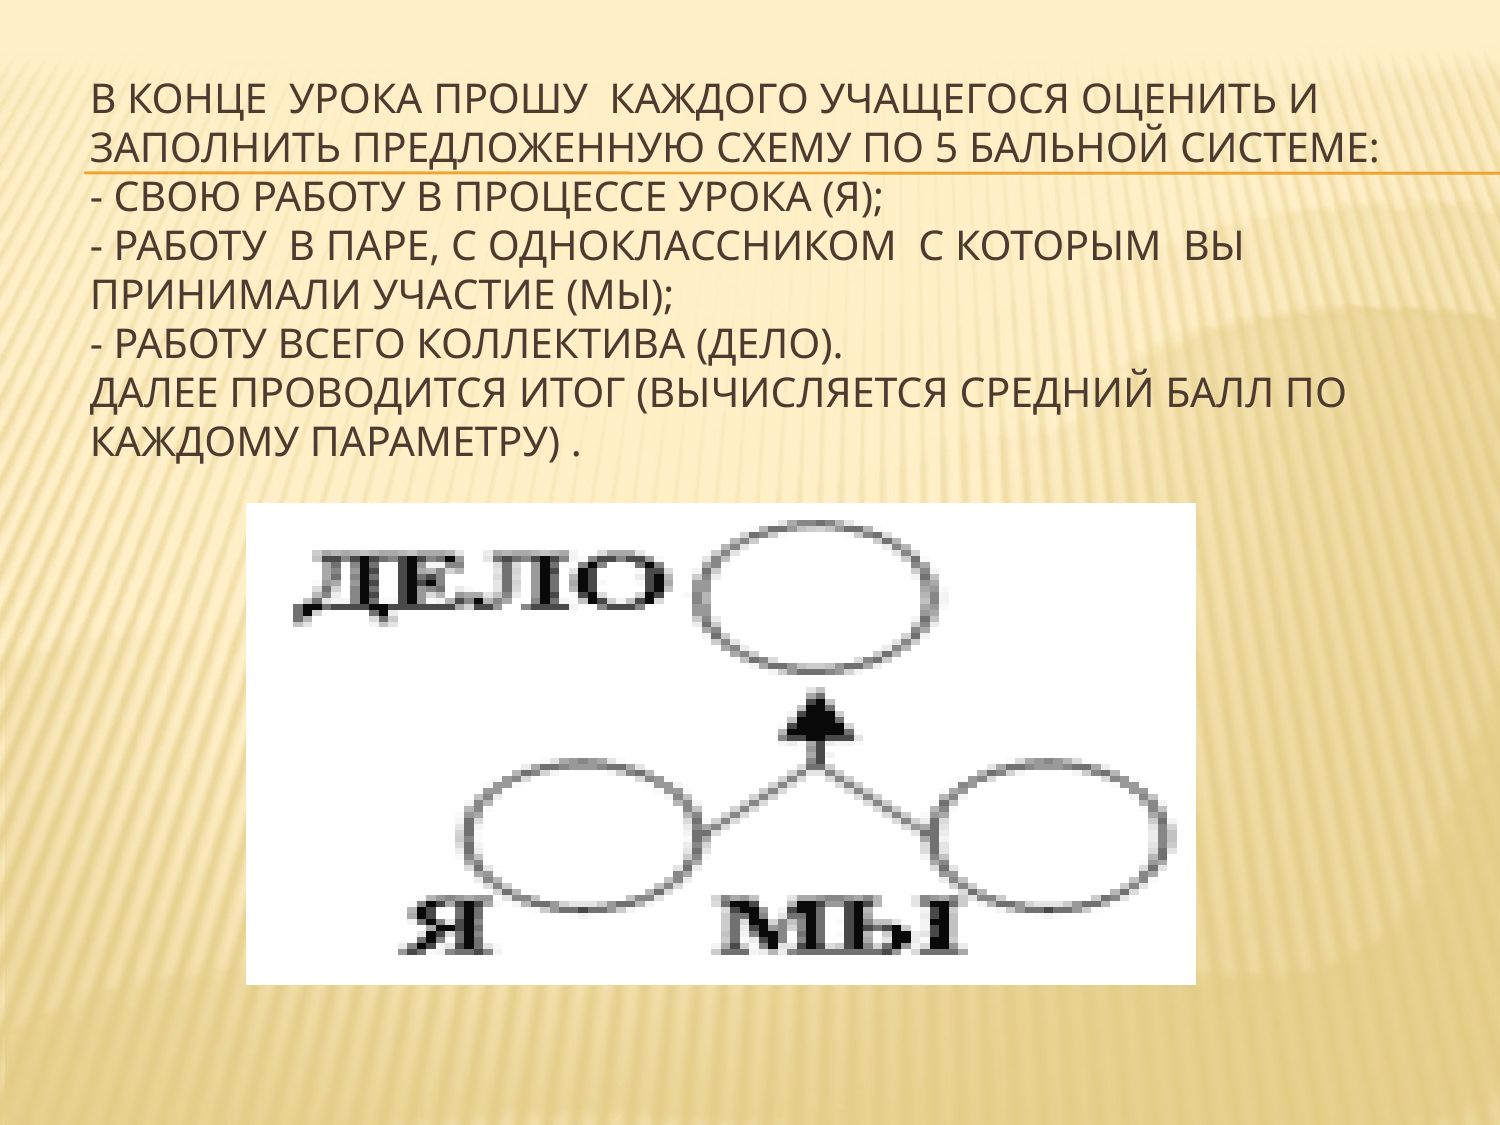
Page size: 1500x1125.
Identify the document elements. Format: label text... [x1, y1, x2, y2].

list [245, 503, 1196, 985]
title В конце урока прошу каждого учащегося оценить и заполнить предложенную схему по 5 бальной системе: - свою работу в процессе урока (я); - работу в паре, с одноклассником с которым Вы принимали участие (мы); - работу всего коллектива (дело). Далее проводится итог (вычисляется средний балл по каждому параметру) . [75, 45, 1425, 493]
